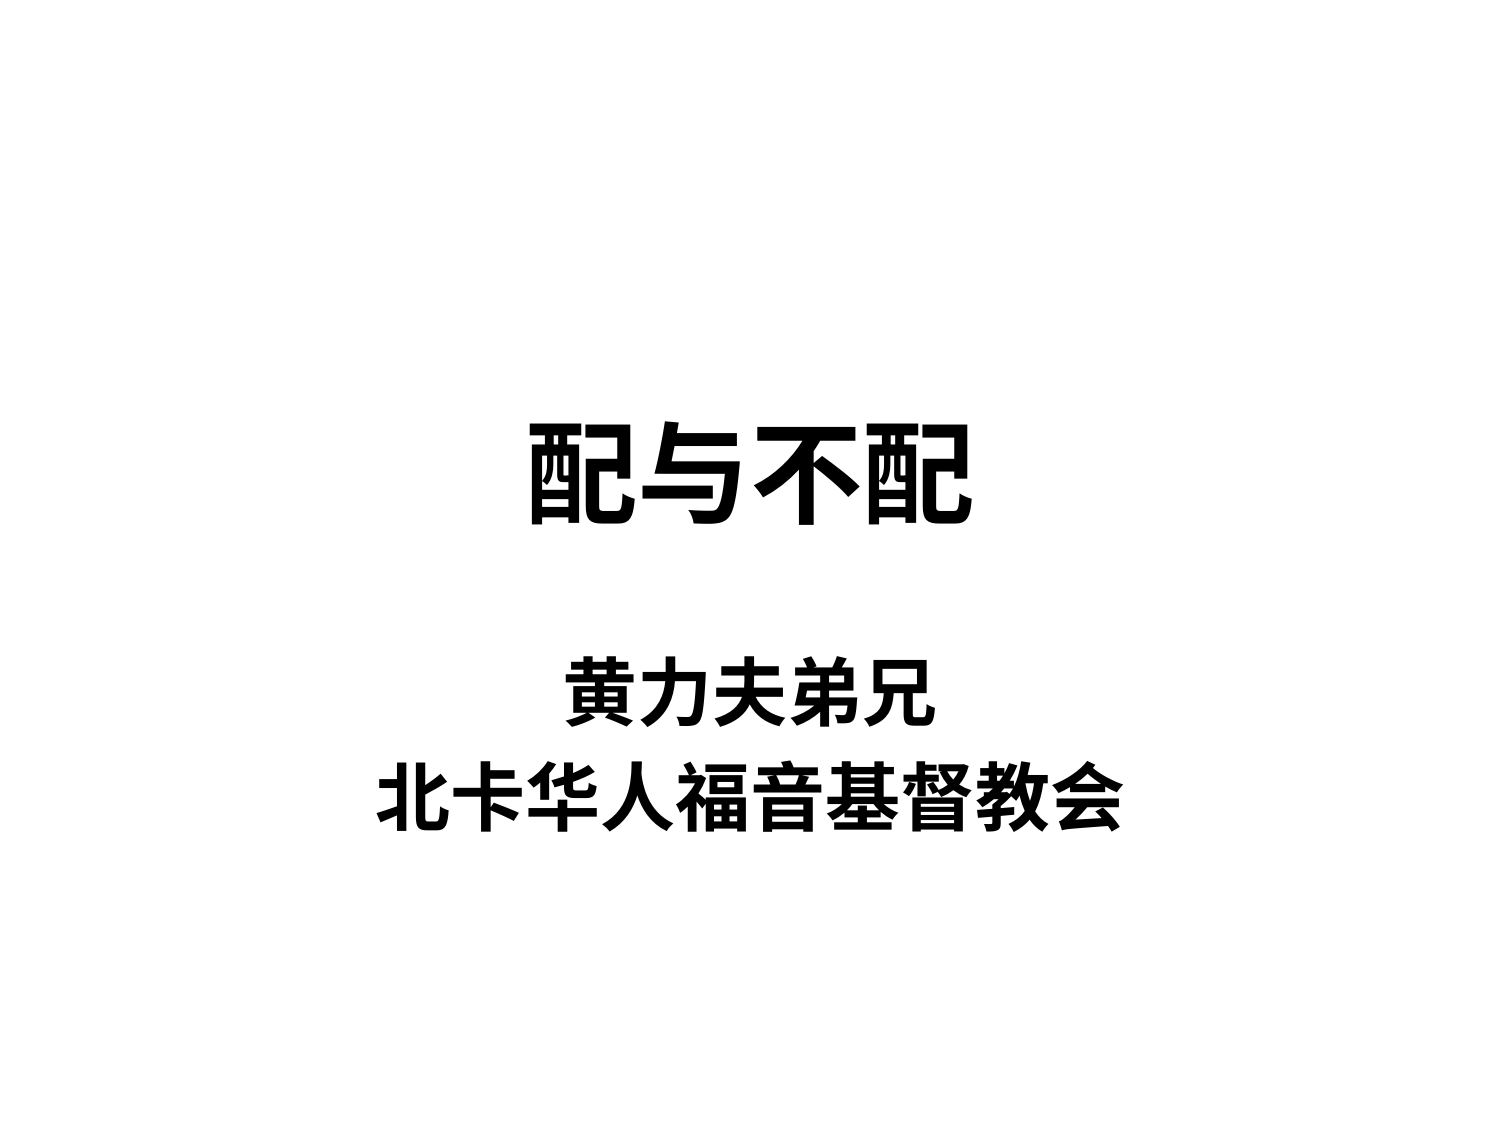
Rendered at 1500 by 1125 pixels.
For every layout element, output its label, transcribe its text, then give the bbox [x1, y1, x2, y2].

title 配与不配 [112, 349, 1388, 591]
subtitle 黄力夫弟兄 北卡华人福音基督教会 [225, 637, 1275, 925]
